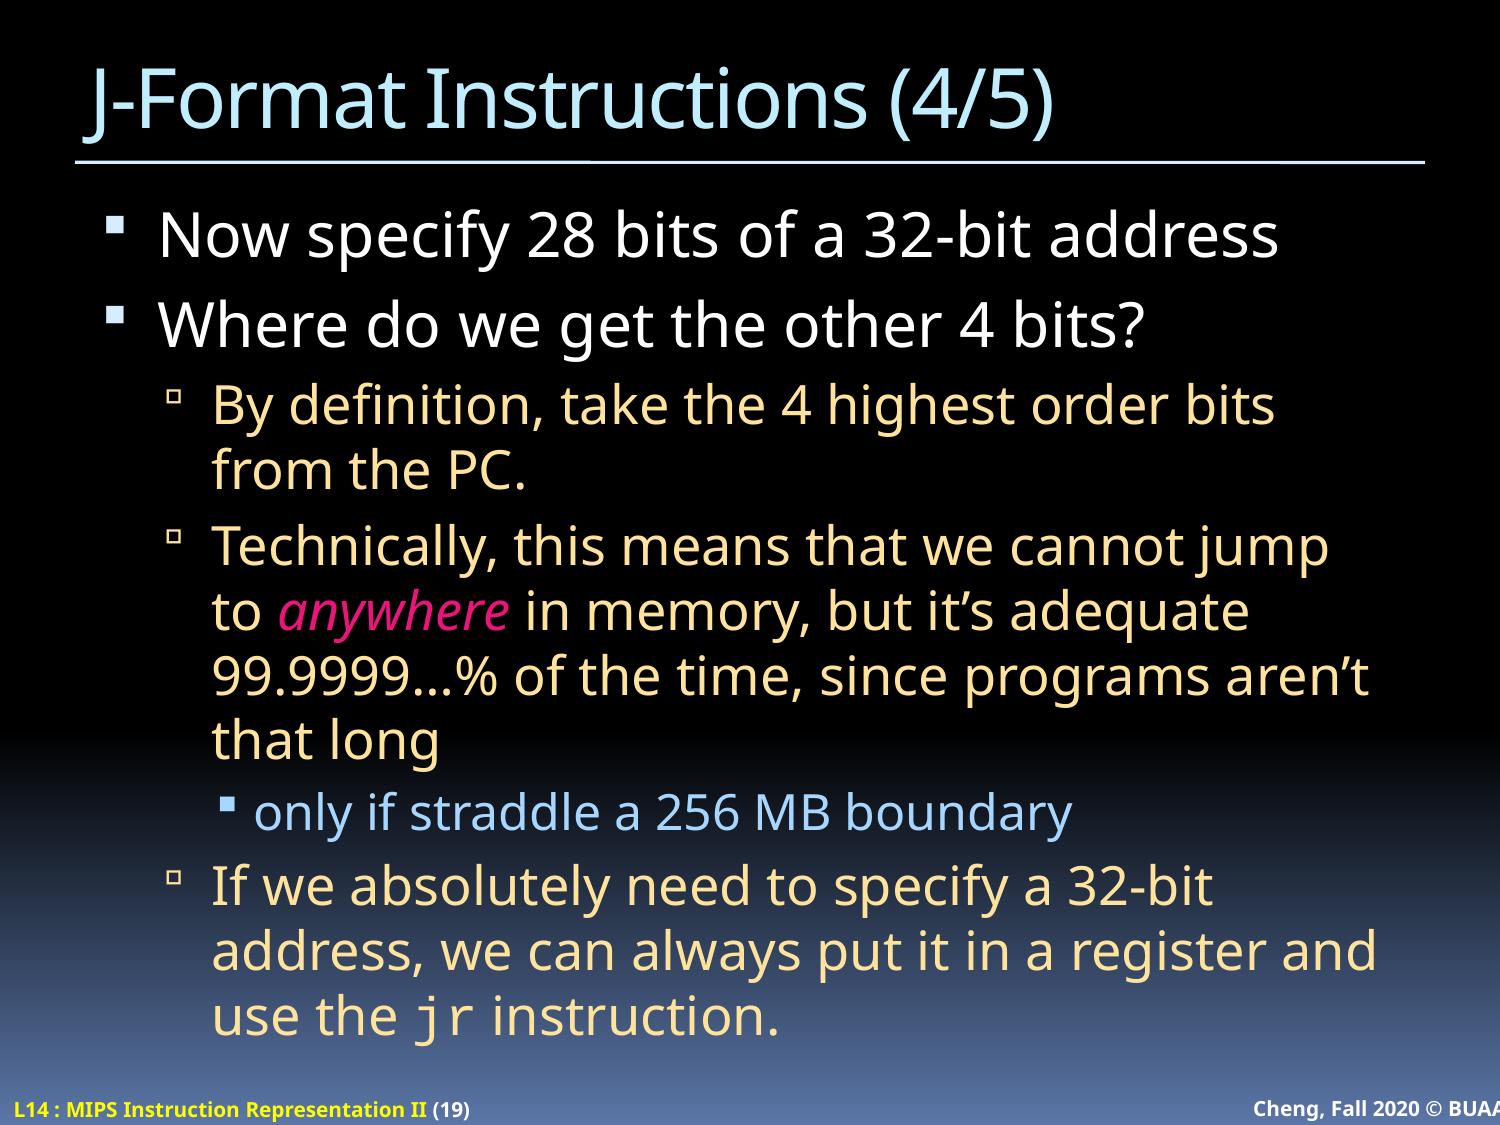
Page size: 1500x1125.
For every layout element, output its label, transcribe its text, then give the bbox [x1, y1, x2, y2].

title J-Format Instructions (4/5) [75, 37, 1425, 163]
list Now specify 28 bits of a 32-bit address Where do we get the other 4 bits? By definition, take the 4 highest order bits from the PC. Technically, this means that we cannot jump to anywhere in memory, but it’s adequate 99.9999…% of the time, since programs aren’t that long only if straddle a 256 MB boundary If we absolutely need to specify a 32-bit address, we can always put it in a register and use the jr instruction. [74, 187, 1401, 1065]
